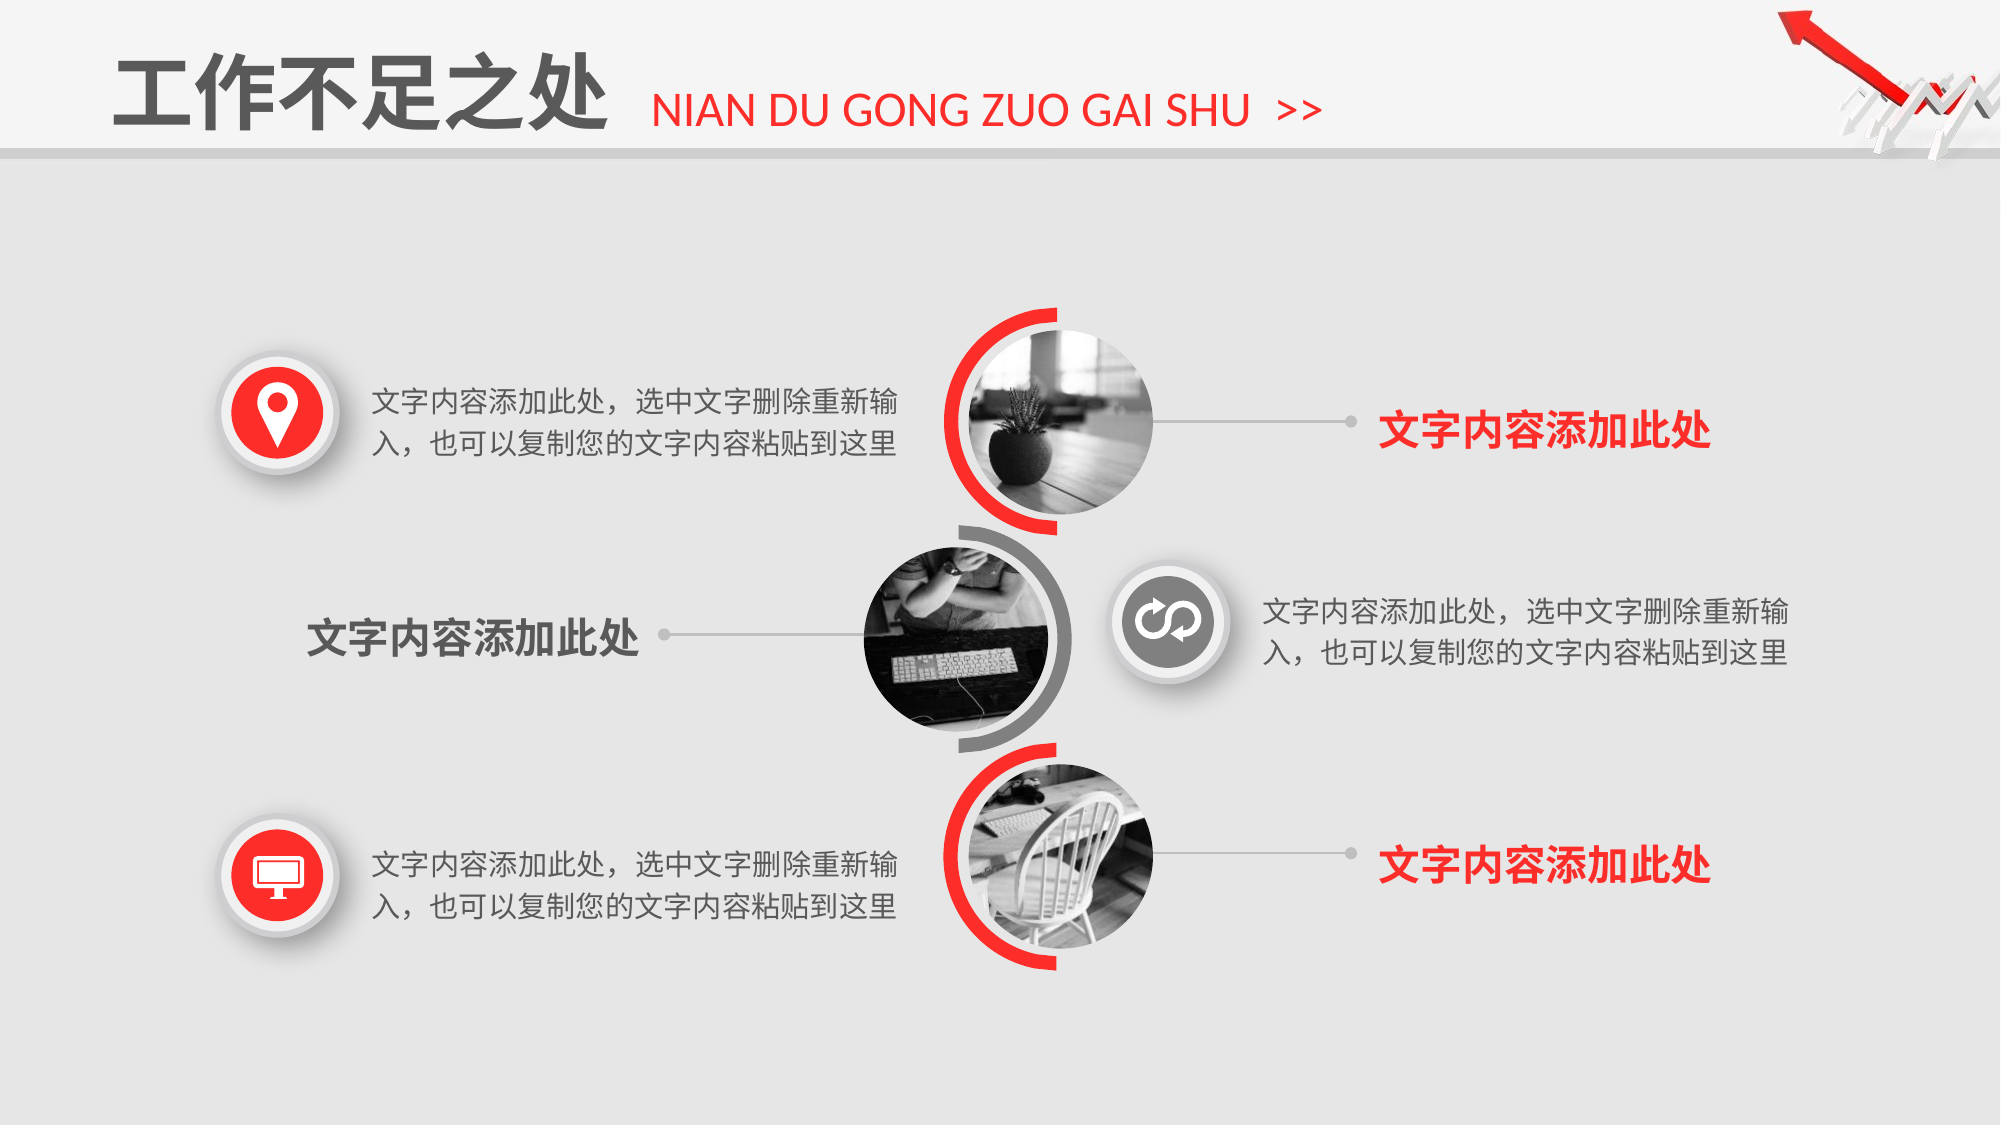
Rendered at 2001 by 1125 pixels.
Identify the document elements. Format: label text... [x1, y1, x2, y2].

text_box 工作不足之处 [95, 33, 673, 148]
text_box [217, 742, 1737, 971]
text_box NIAN DU GONG ZUO GAI SHU >> [636, 68, 1473, 144]
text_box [217, 307, 1737, 536]
picture [0, 0, 2001, 1125]
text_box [291, 525, 1806, 754]
